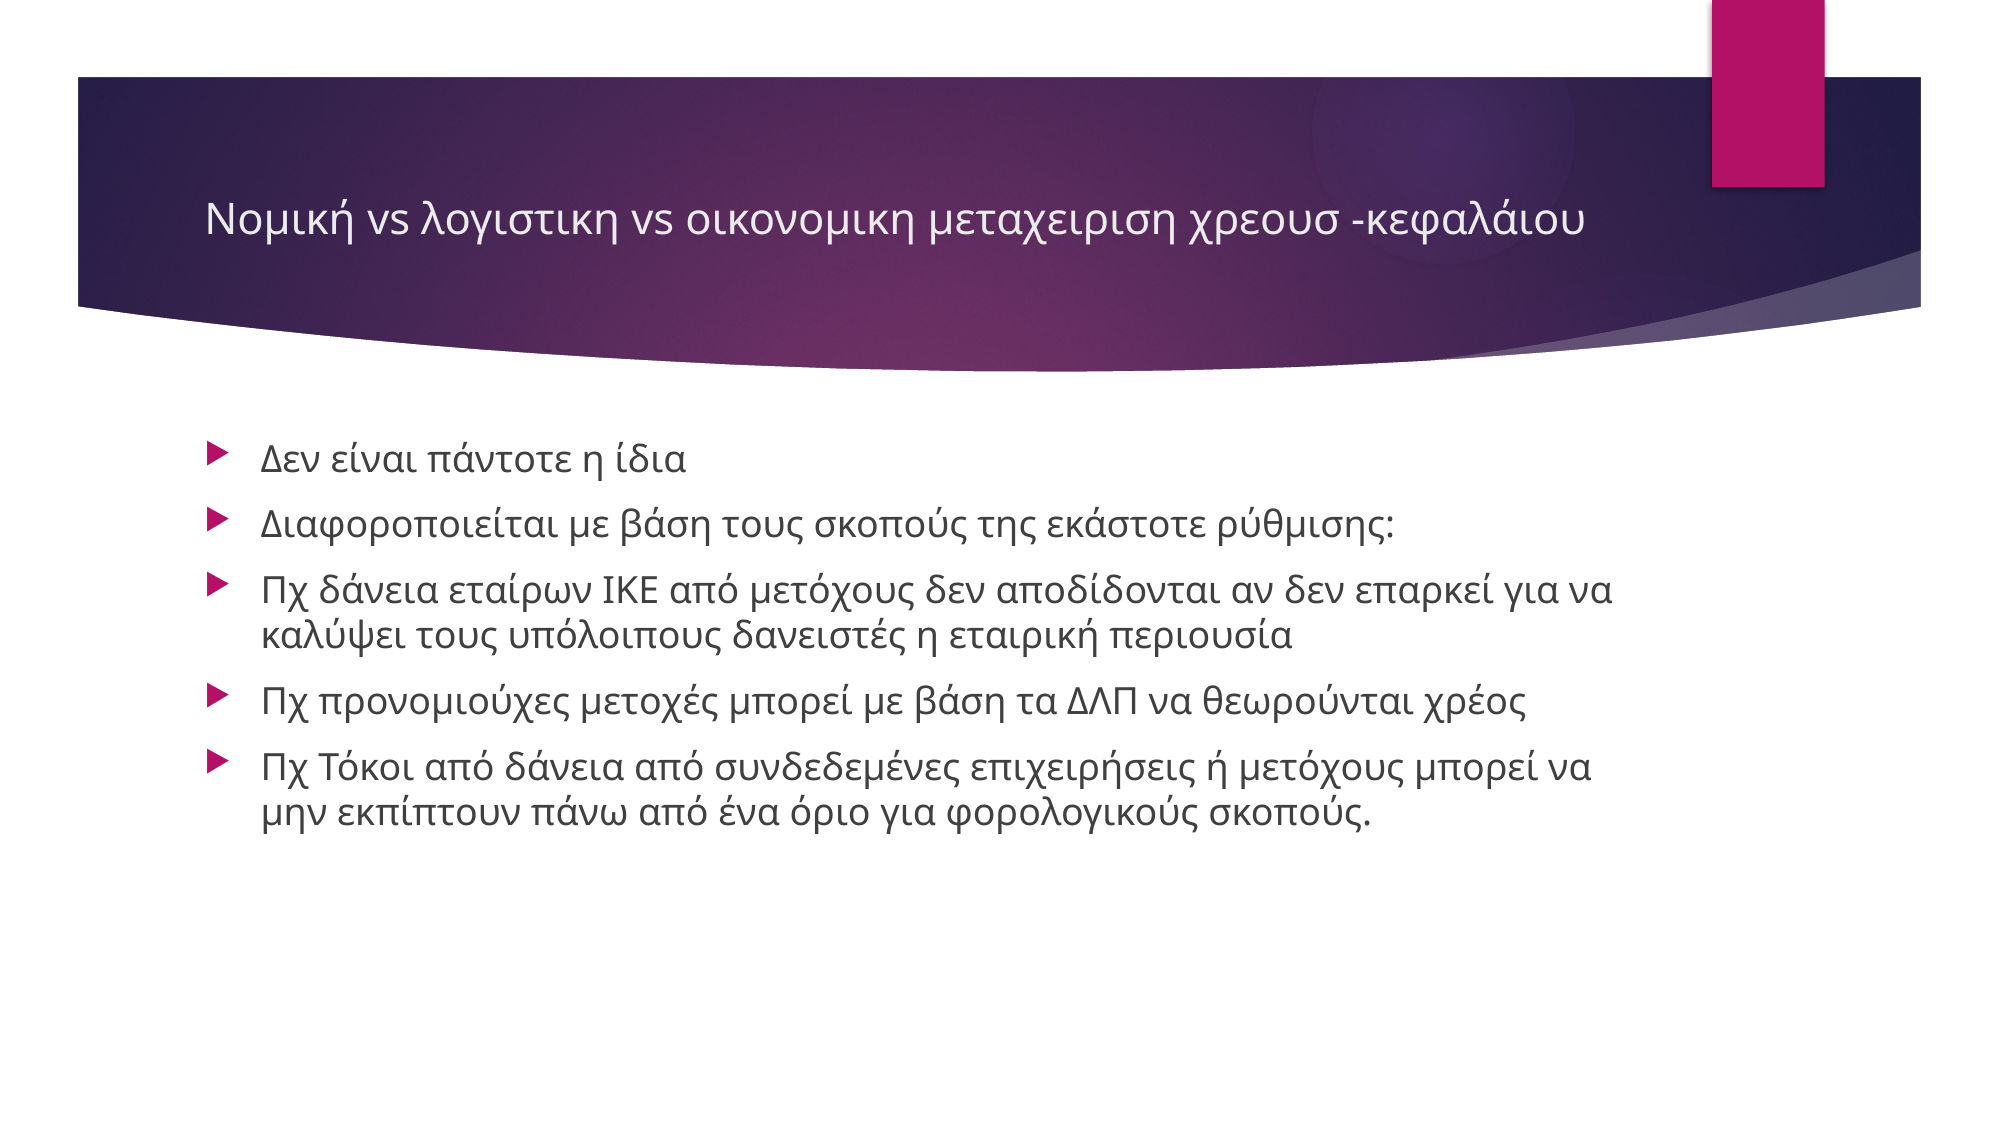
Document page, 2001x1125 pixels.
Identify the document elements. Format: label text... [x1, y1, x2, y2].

list Δεν είναι πάντοτε η ίδια Διαφοροποιείται με βάση τους σκοπούς της εκάστοτε ρύθμισης: Πχ δάνεια εταίρων ΙΚΕ από μετόχους δεν αποδίδονται αν δεν επαρκεί για να καλύψει τους υπόλοιπους δανειστές η εταιρική περιουσία Πχ προνομιούχες μετοχές μπορεί με βάση τα ΔΛΠ να θεωρούνται χρέος Πχ Τόκοι από δάνεια από συνδεδεμένες επιχειρήσεις ή μετόχους μπορεί να μην εκπίπτουν πάνω από ένα όριο για φορολογικούς σκοπούς. [189, 427, 1638, 988]
title Νομική vs λογιστικη vs οικονομικη μεταχειριση χρεουσ -κεφαλάιου [189, 159, 1627, 276]
